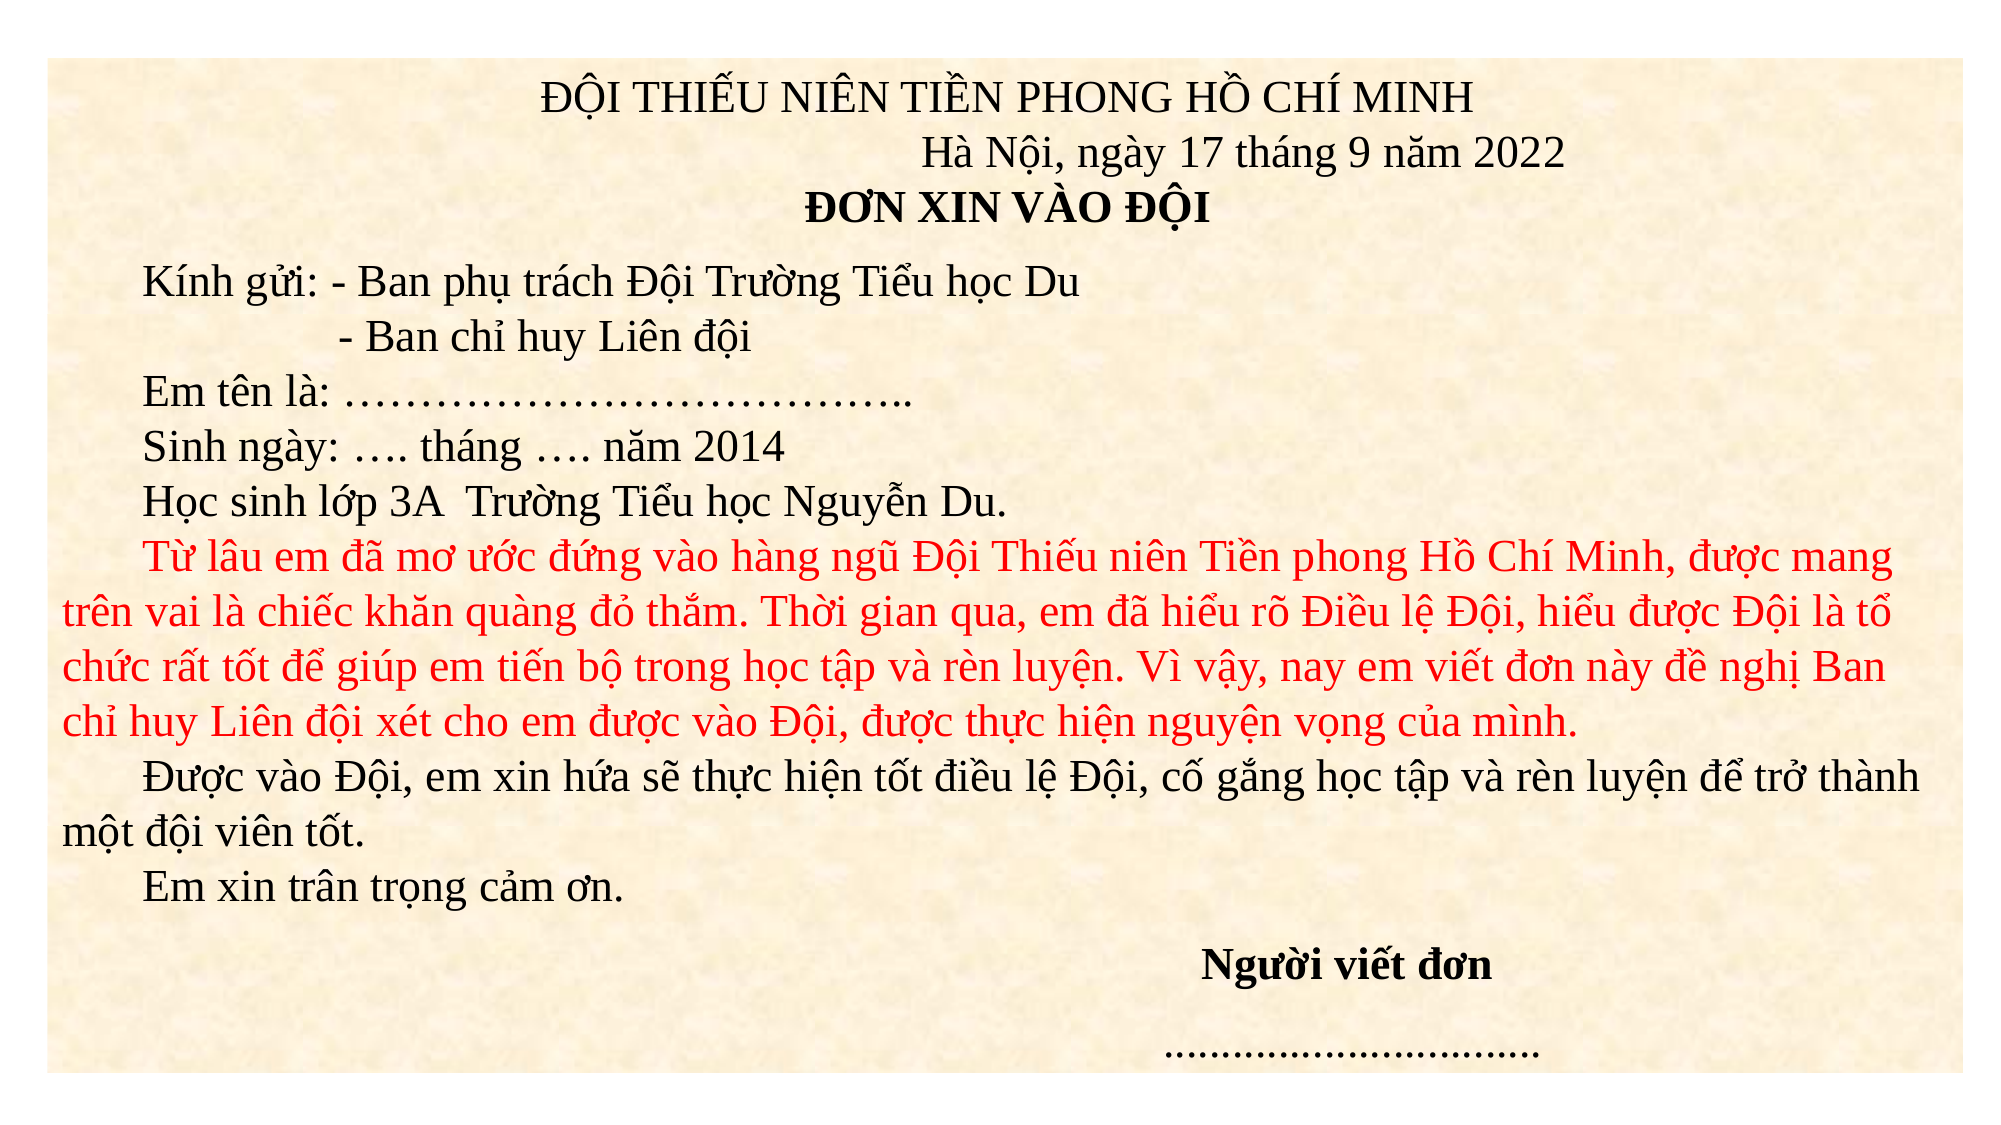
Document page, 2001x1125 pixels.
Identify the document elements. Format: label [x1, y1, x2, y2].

text_box [40, 47, 1969, 1078]
